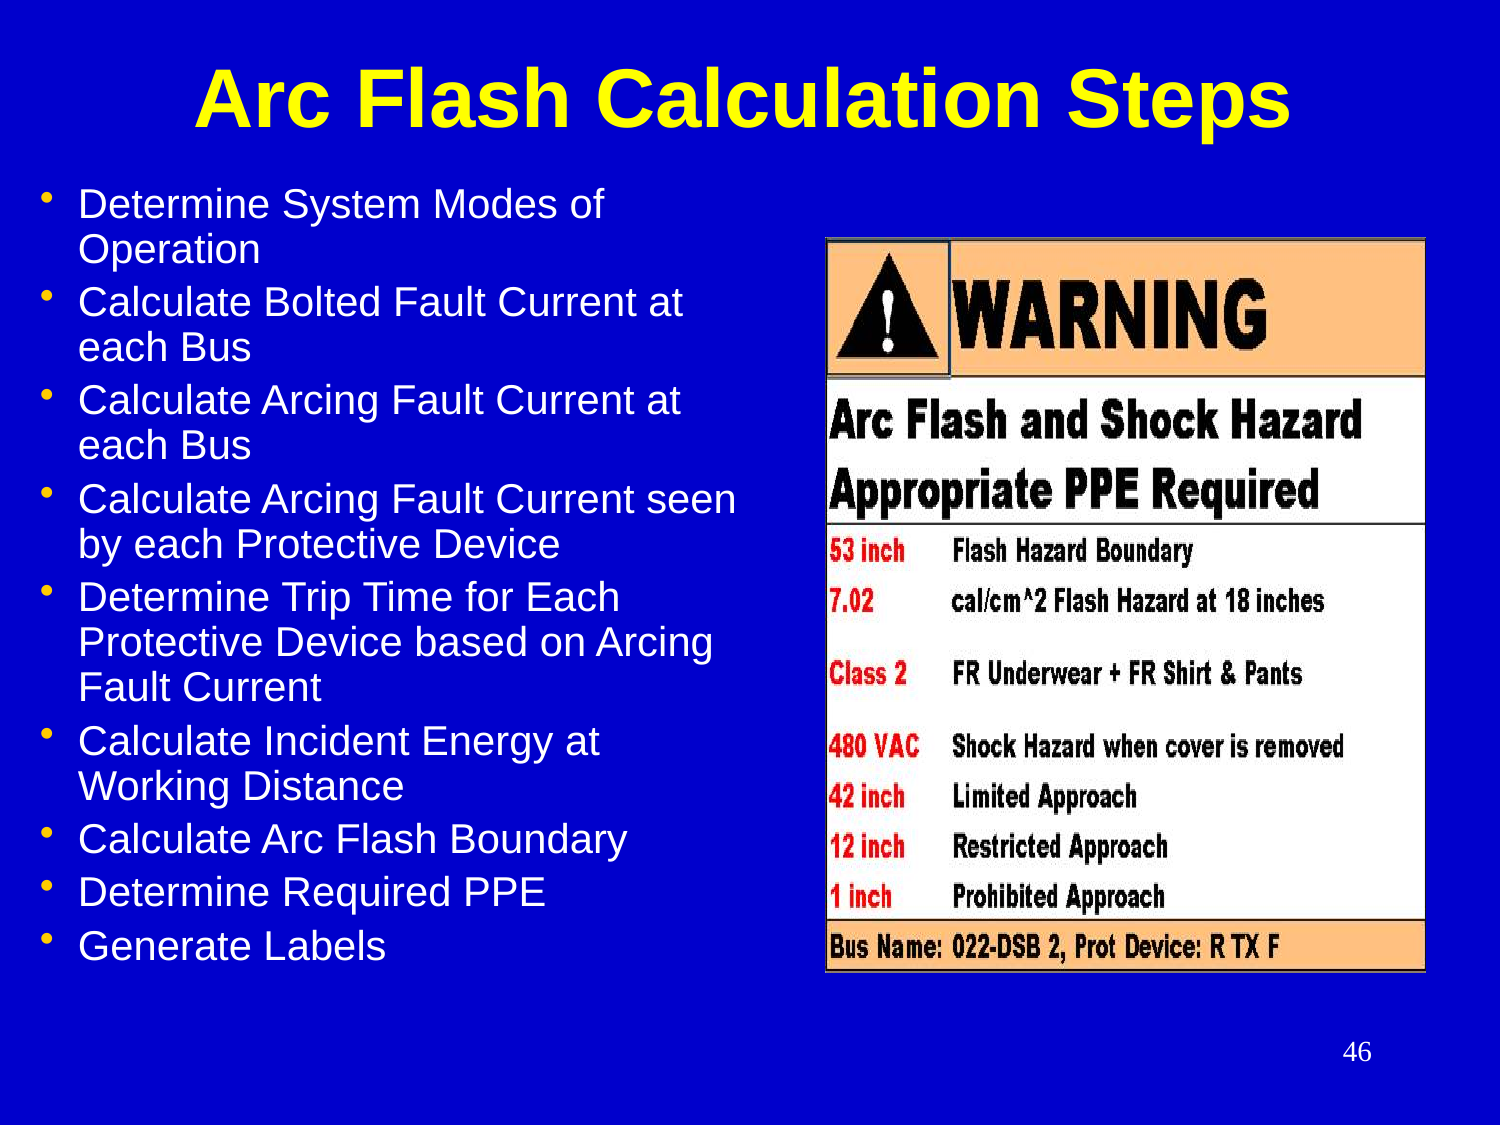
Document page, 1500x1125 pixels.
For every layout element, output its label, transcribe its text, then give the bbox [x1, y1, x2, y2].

list Determine System Modes of Operation Calculate Bolted Fault Current at each Bus Calculate Arcing Fault Current at each Bus Calculate Arcing Fault Current seen by each Protective Device Determine Trip Time for Each Protective Device based on Arcing Fault Current Calculate Incident Energy at Working Distance Calculate Arc Flash Boundary Determine Required PPE Generate Labels [24, 174, 763, 1000]
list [824, 237, 1426, 973]
slide_number 46 [1074, 1025, 1388, 1100]
title Arc Flash Calculation Steps [24, 37, 1463, 150]
